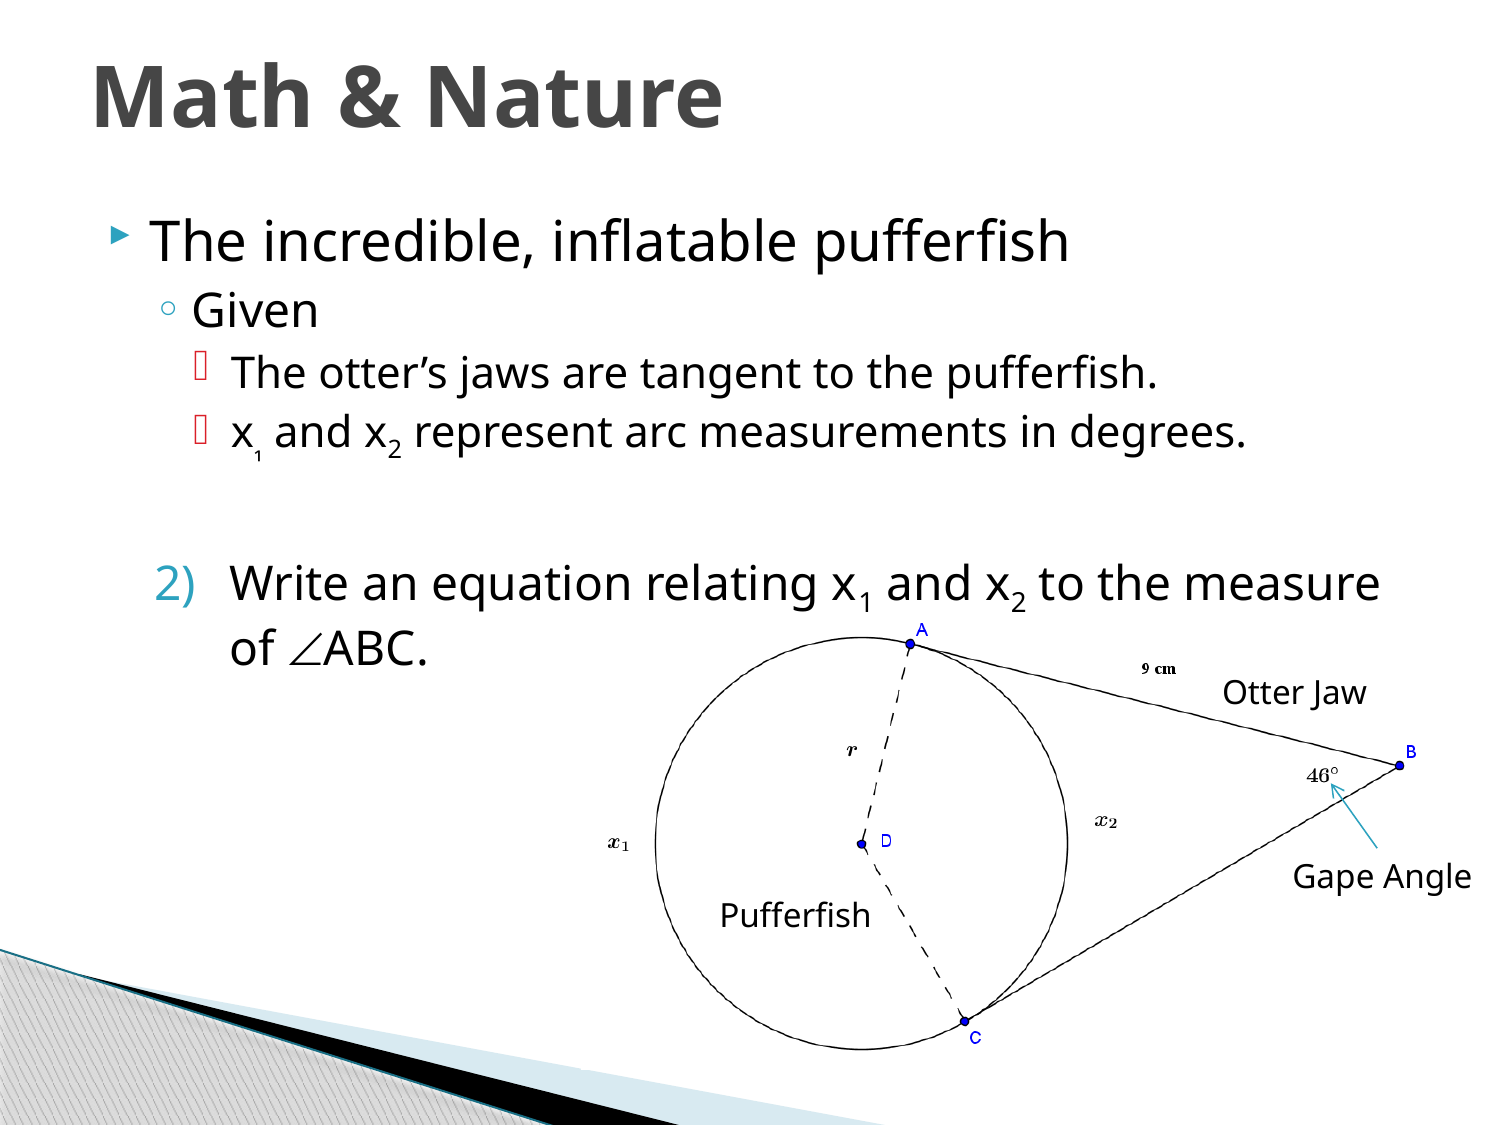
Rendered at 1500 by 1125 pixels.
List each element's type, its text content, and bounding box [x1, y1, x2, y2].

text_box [580, 599, 1476, 1071]
title Math & Nature [75, 0, 1425, 188]
